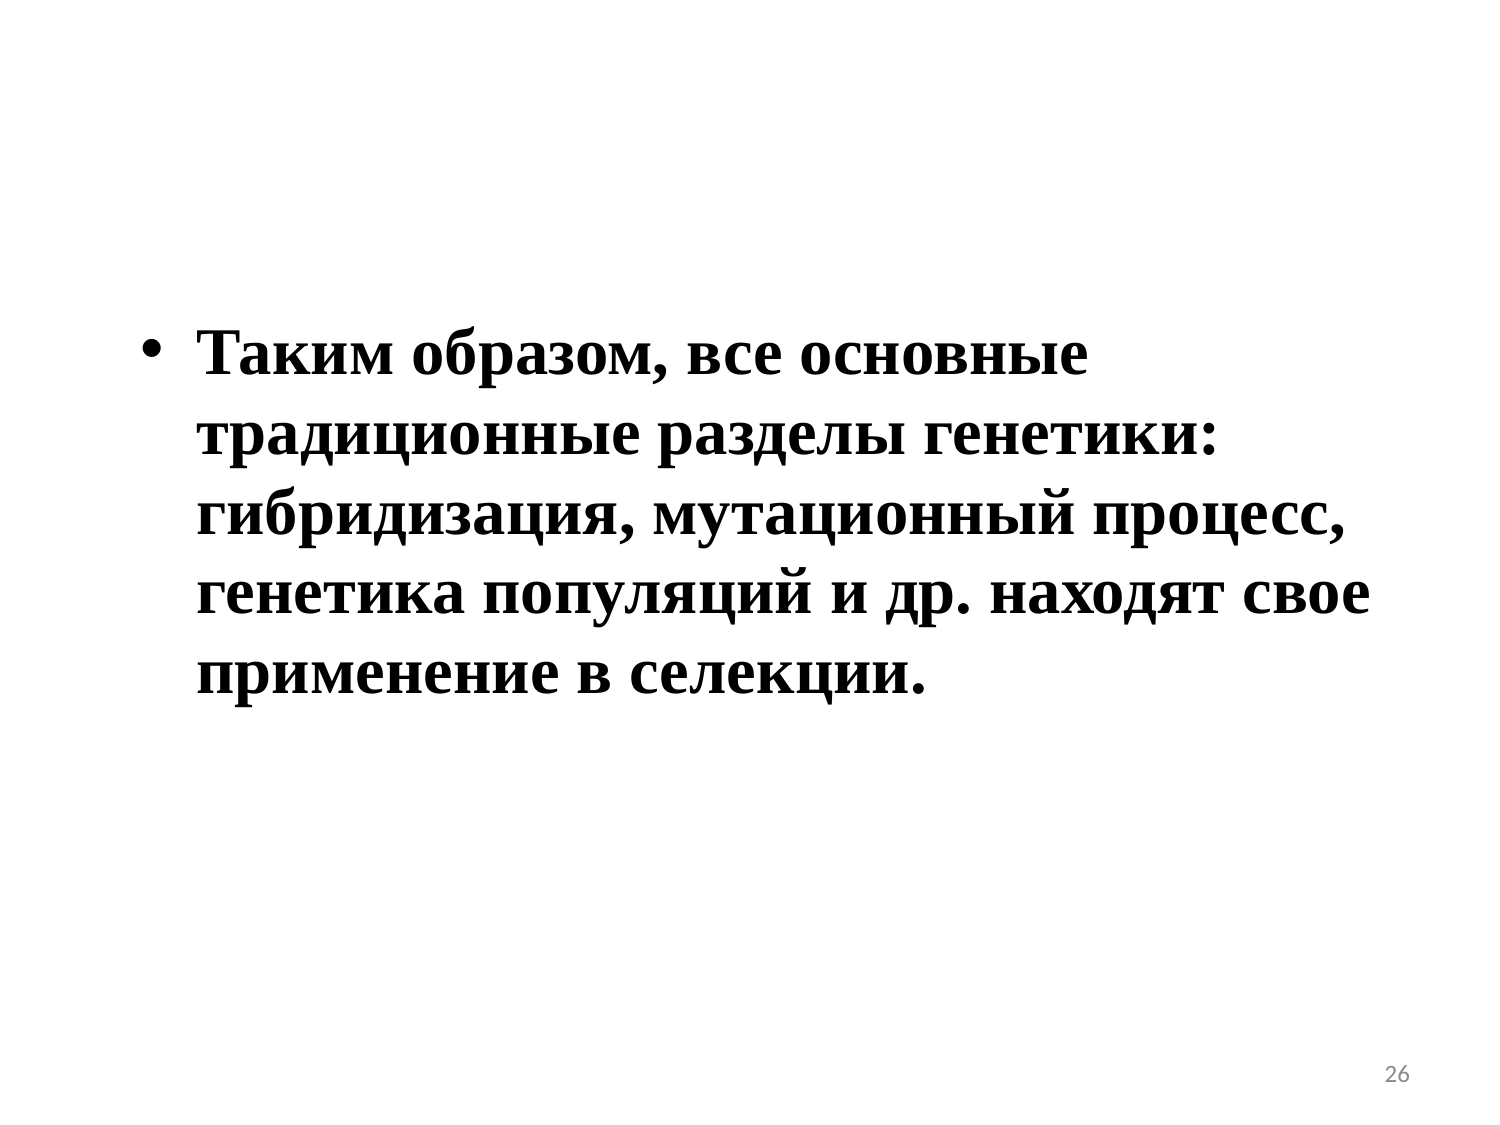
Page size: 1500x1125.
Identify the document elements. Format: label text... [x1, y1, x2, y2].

list Таким образом, все основные традиционные разделы генетики: гибридизация, мутационный процесс, генетика популяций и др. находят свое применение в селекции. [125, 299, 1400, 1044]
slide_number 26 [1074, 1042, 1425, 1103]
